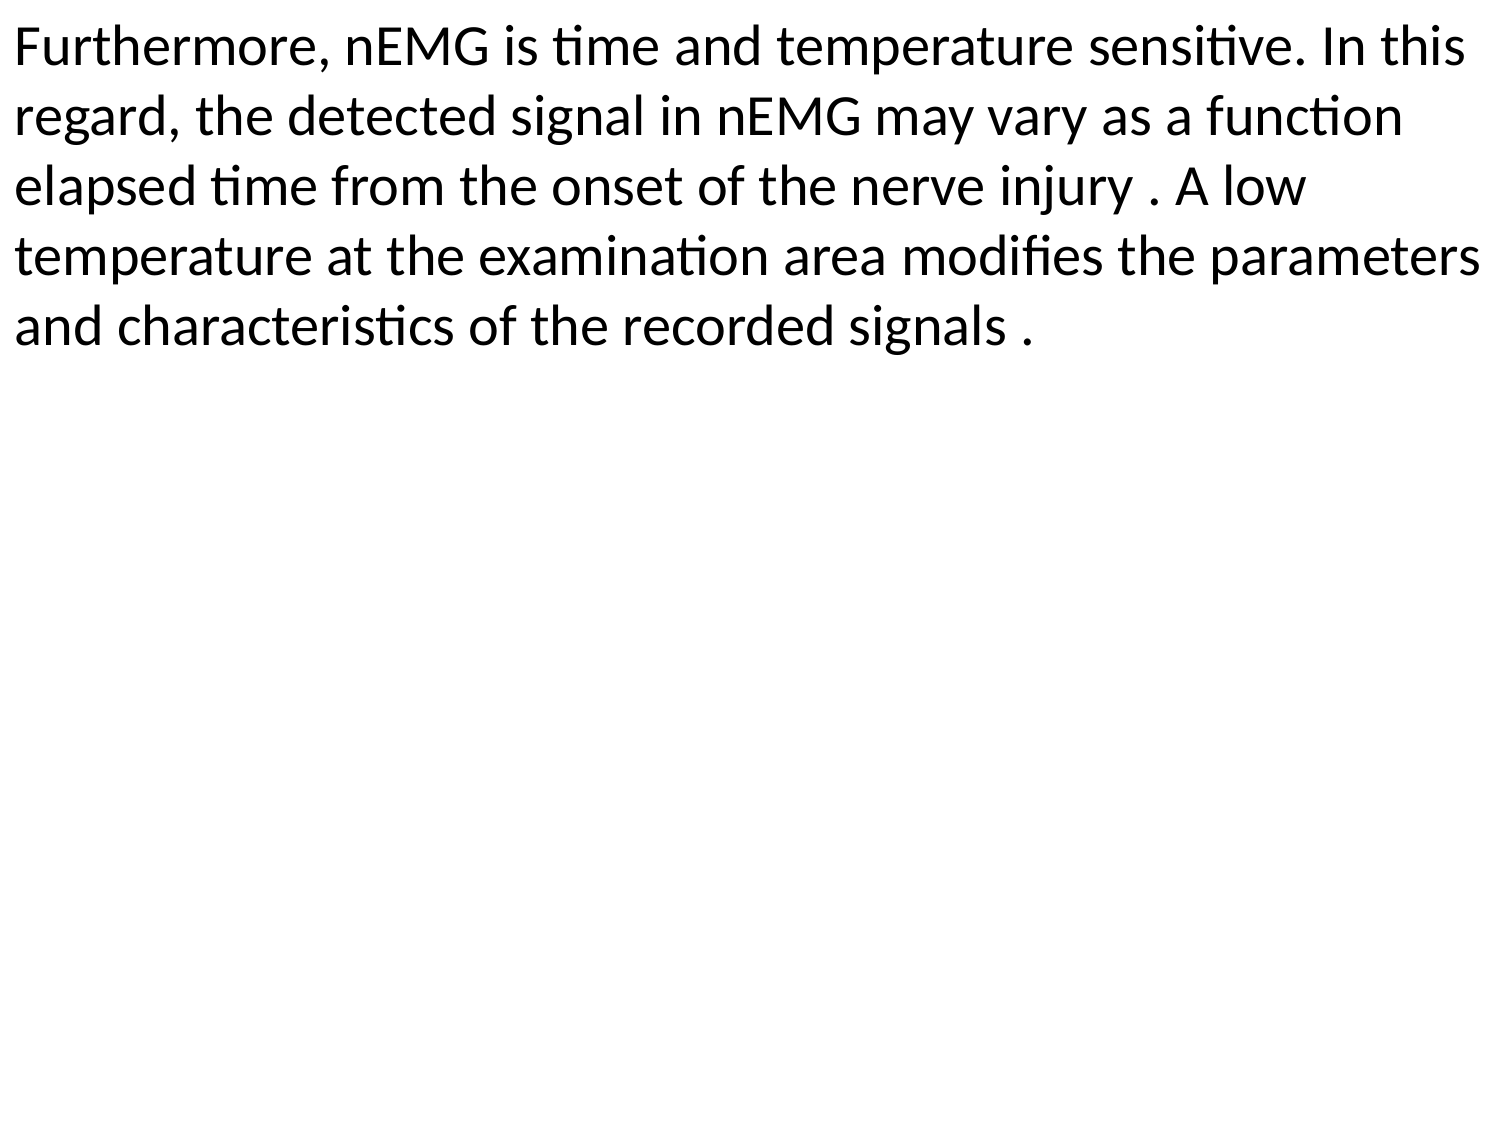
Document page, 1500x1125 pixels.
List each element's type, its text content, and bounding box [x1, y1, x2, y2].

text_box Furthermore, nEMG is time and temperature sensitive. In this regard, the detected signal in nEMG may vary as a function elapsed time from the onset of the nerve injury . A low temperature at the examination area modifies the parameters and characteristics of the recorded signals . [0, 0, 1500, 365]
